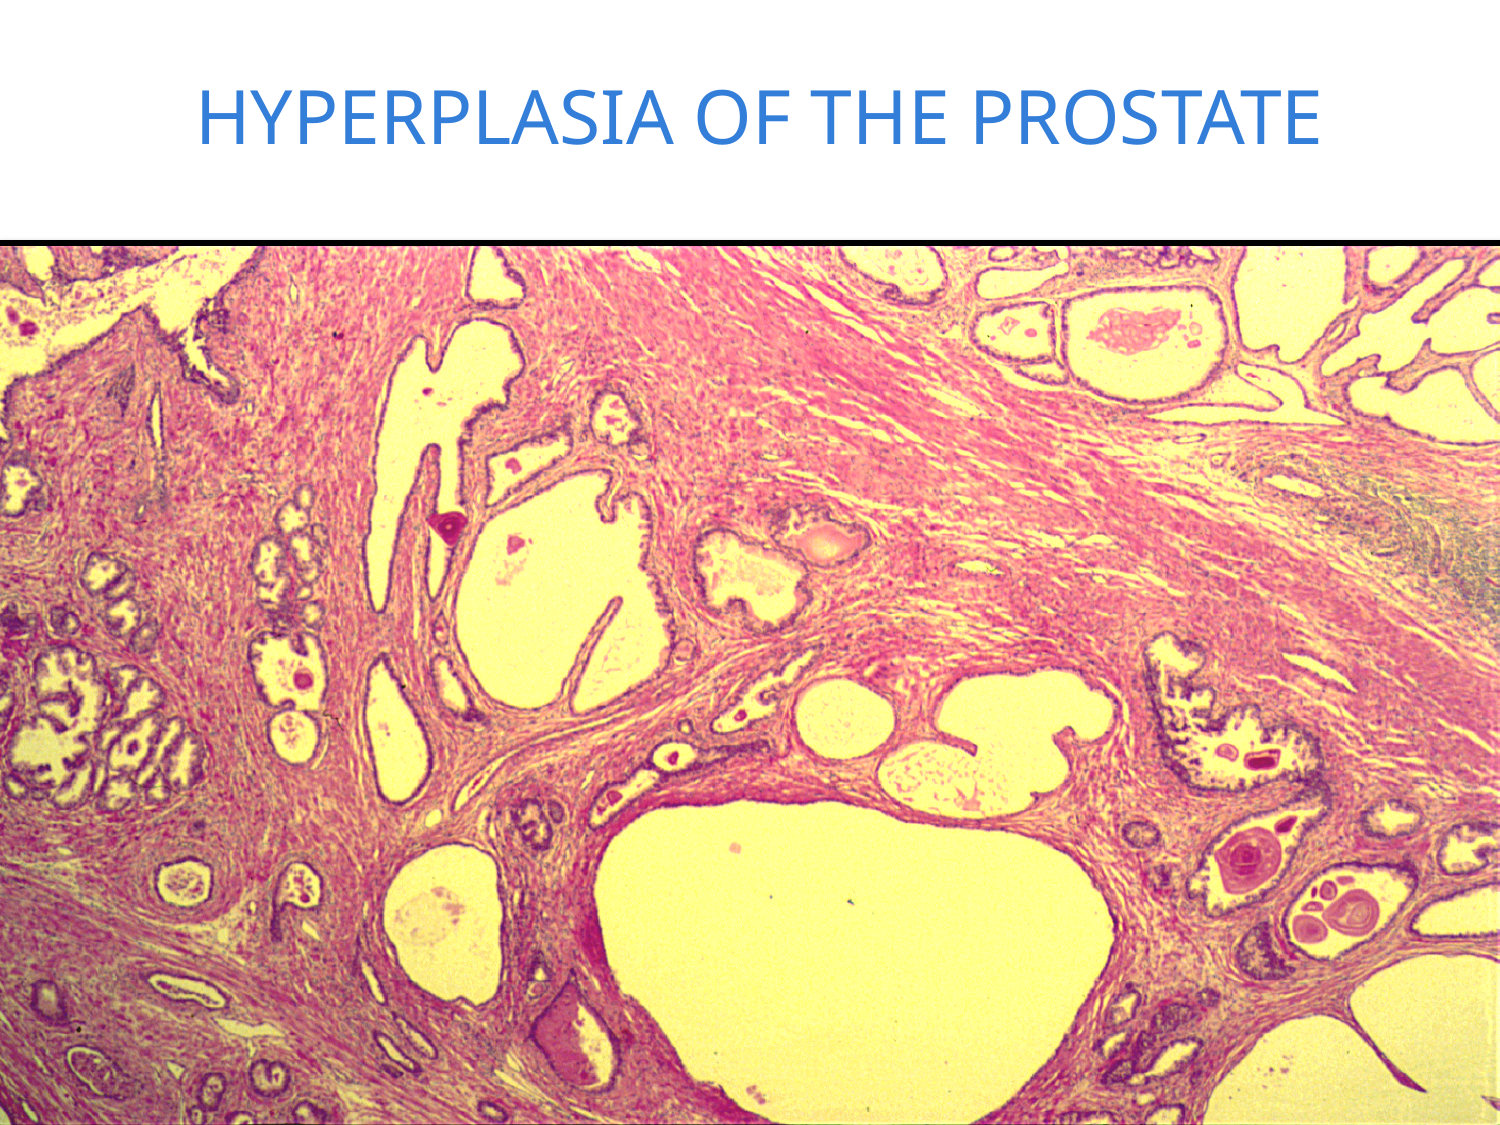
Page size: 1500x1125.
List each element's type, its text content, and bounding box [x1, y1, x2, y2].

title HYPERPLASIA OF THE PROSTATE [0, 0, 1500, 231]
picture [0, 245, 1500, 1125]
